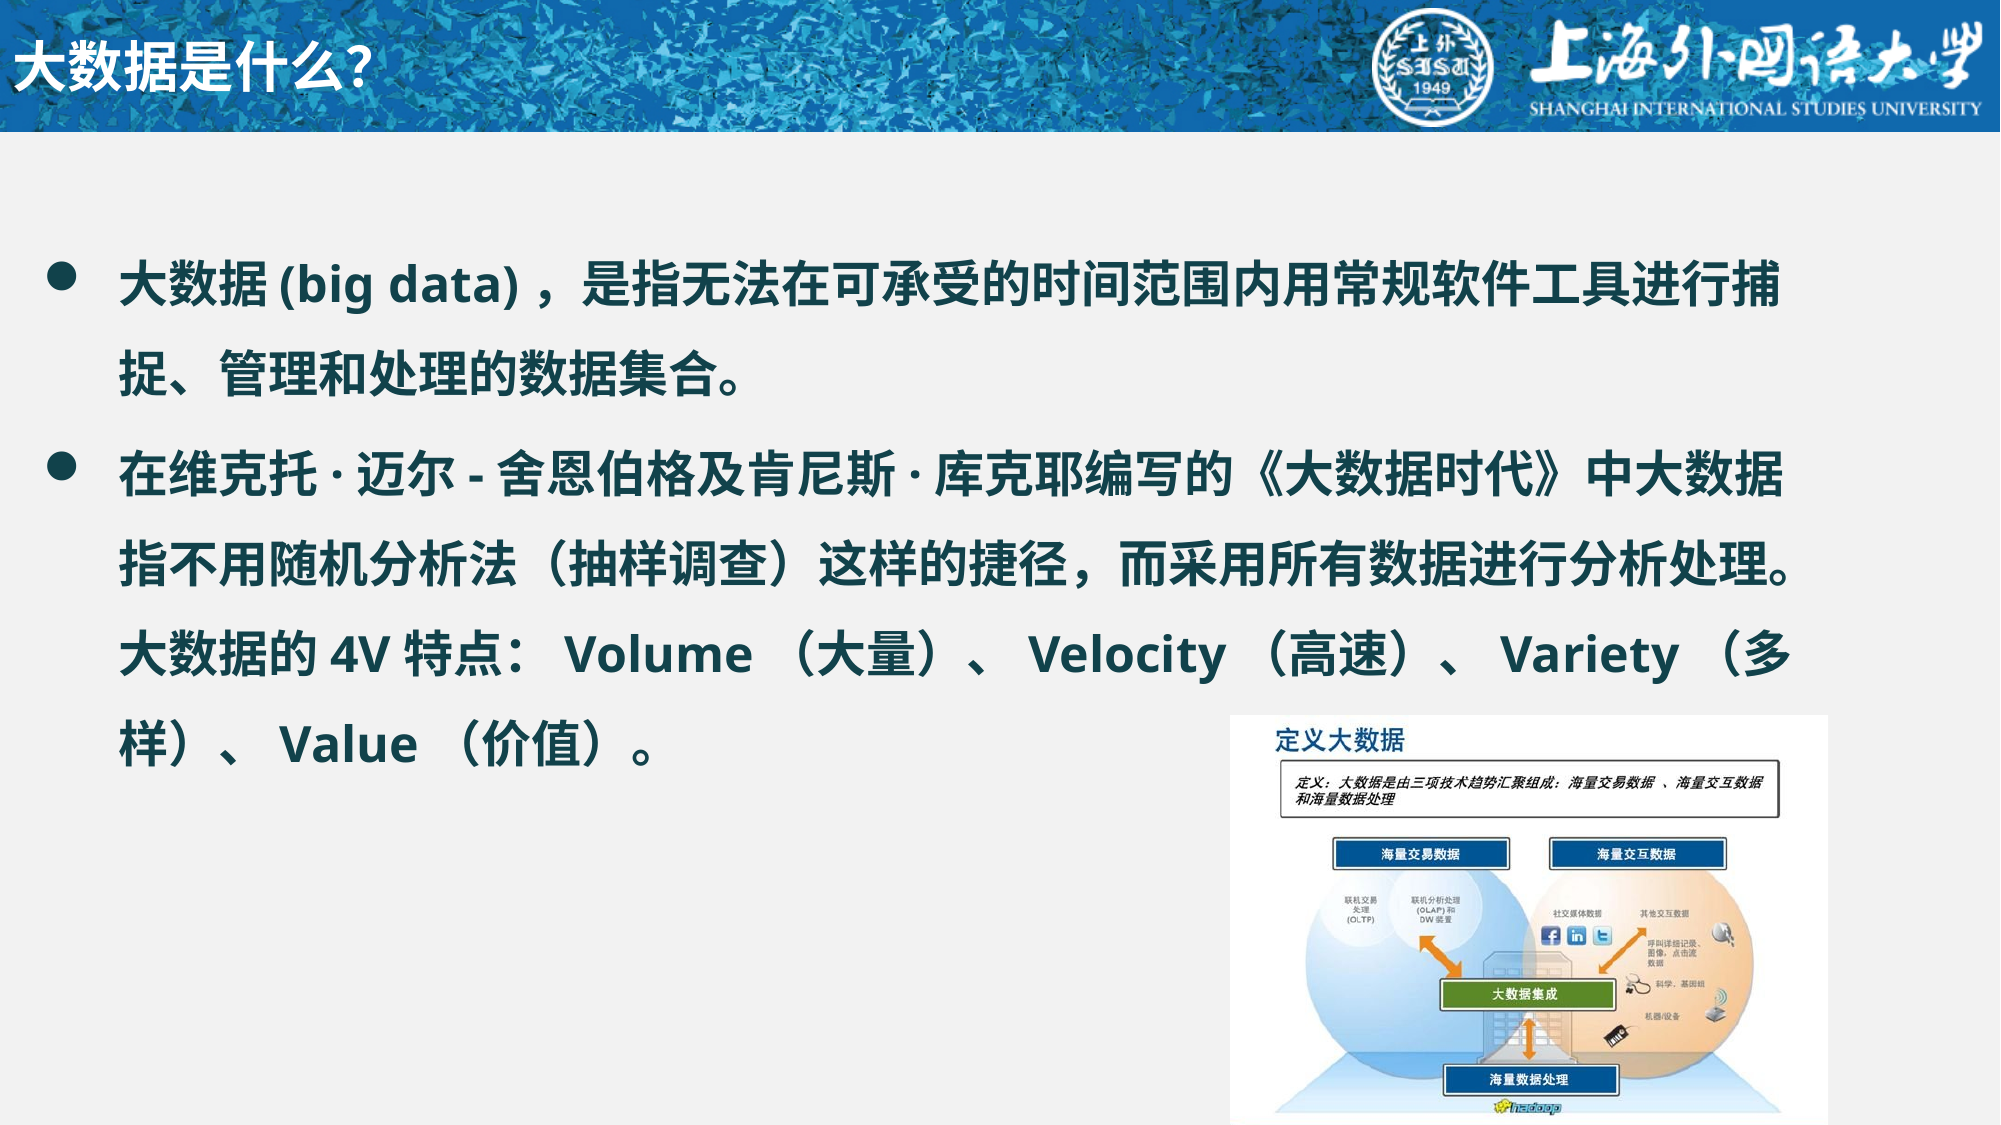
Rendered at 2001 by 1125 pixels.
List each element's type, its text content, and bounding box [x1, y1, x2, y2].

picture [1229, 715, 1829, 1125]
title 大数据是什么？ [0, 0, 1998, 132]
list 大数据(big data)，是指无法在可承受的时间范围内用常规软件工具进行捕捉、管理和处理的数据集合。 在维克托·迈尔-舍恩伯格及肯尼斯·库克耶编写的《大数据时代》中大数据指不用随机分析法（抽样调查）这样的捷径，而采用所有数据进行分析处理。大数据的4V特点：Volume（大量）、Velocity（高速）、Variety（多样）、Value（价值）。 [28, 145, 1829, 888]
